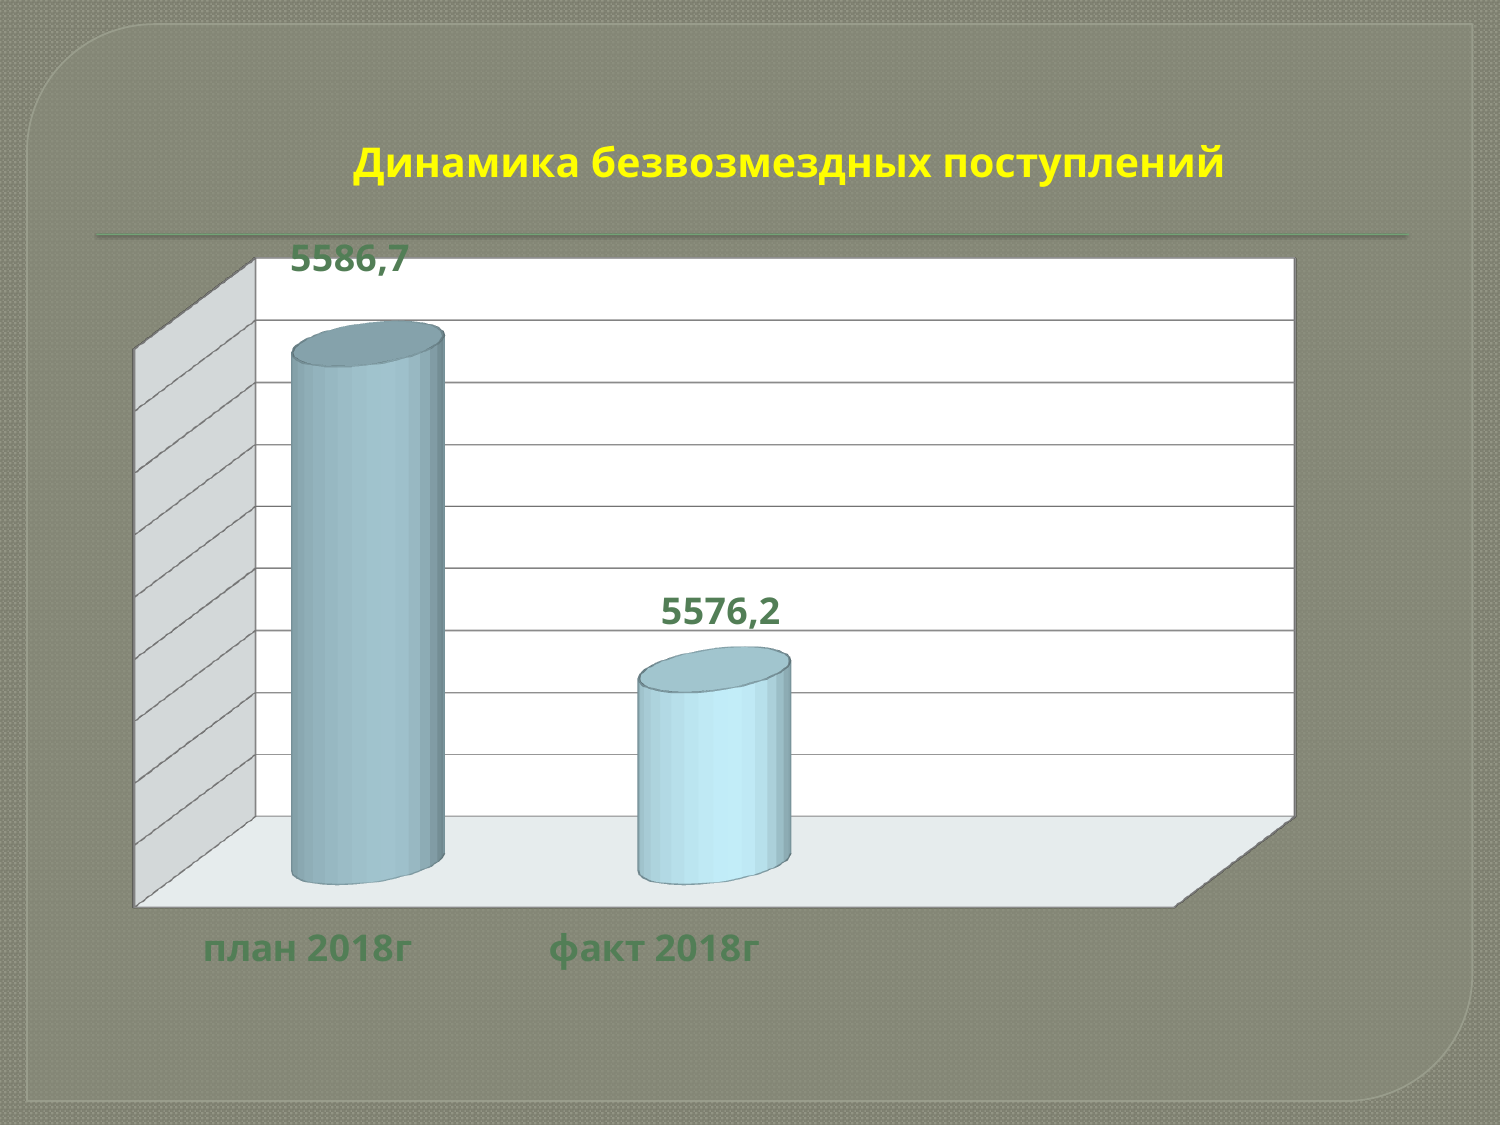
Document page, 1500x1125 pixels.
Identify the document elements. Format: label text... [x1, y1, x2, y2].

chart [100, 231, 1329, 988]
title Динамика безвозмездных поступлений [135, 115, 1365, 197]
